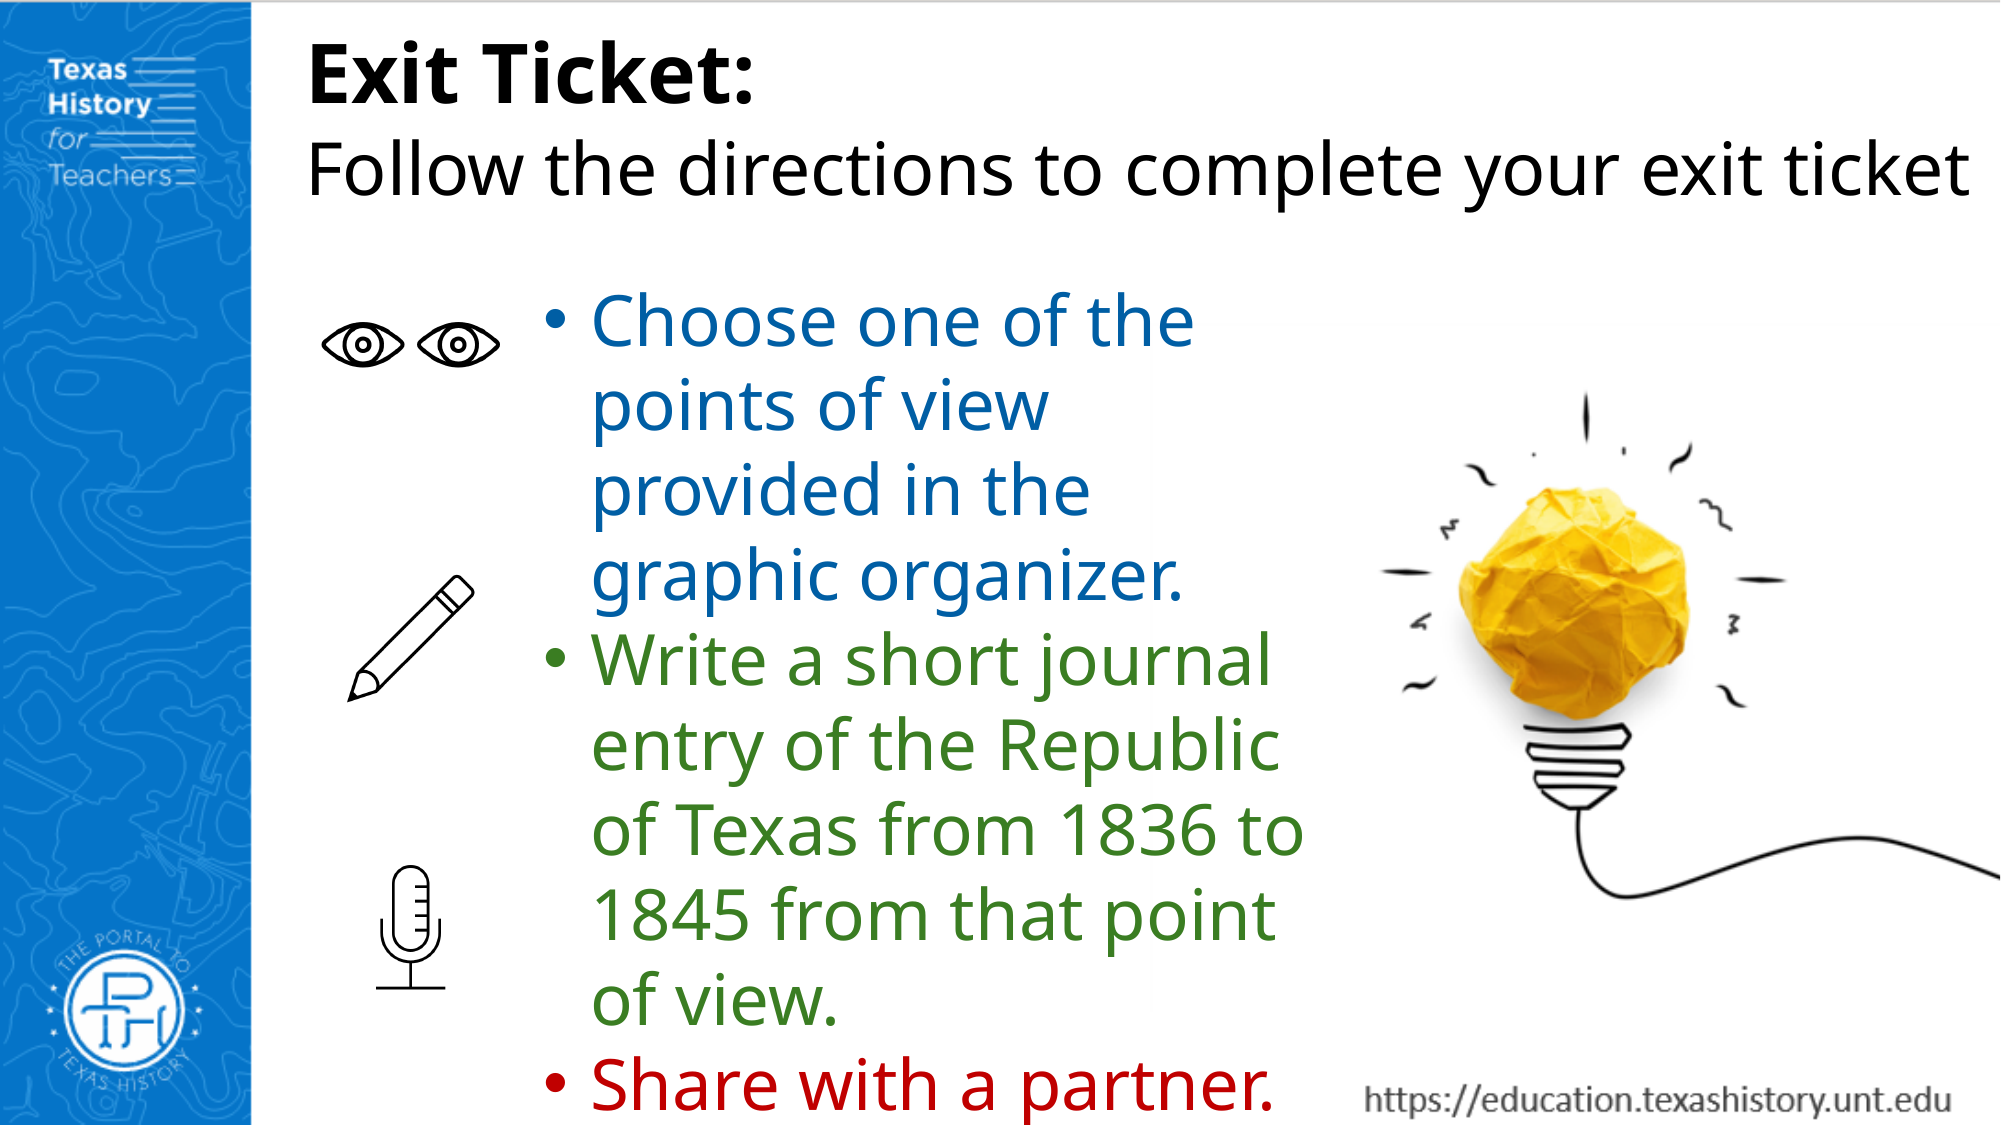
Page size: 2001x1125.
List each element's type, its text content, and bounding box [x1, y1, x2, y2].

title Exit Ticket: Follow the directions to complete your exit ticket [289, 2, 2000, 222]
picture [0, 0, 2001, 1125]
text_box Choose one of the points of view provided in the graphic organizer. Write a short journal entry of the Republic of Texas from 1836 to 1845 from that point of view. Share with a partner. [528, 267, 1338, 1125]
